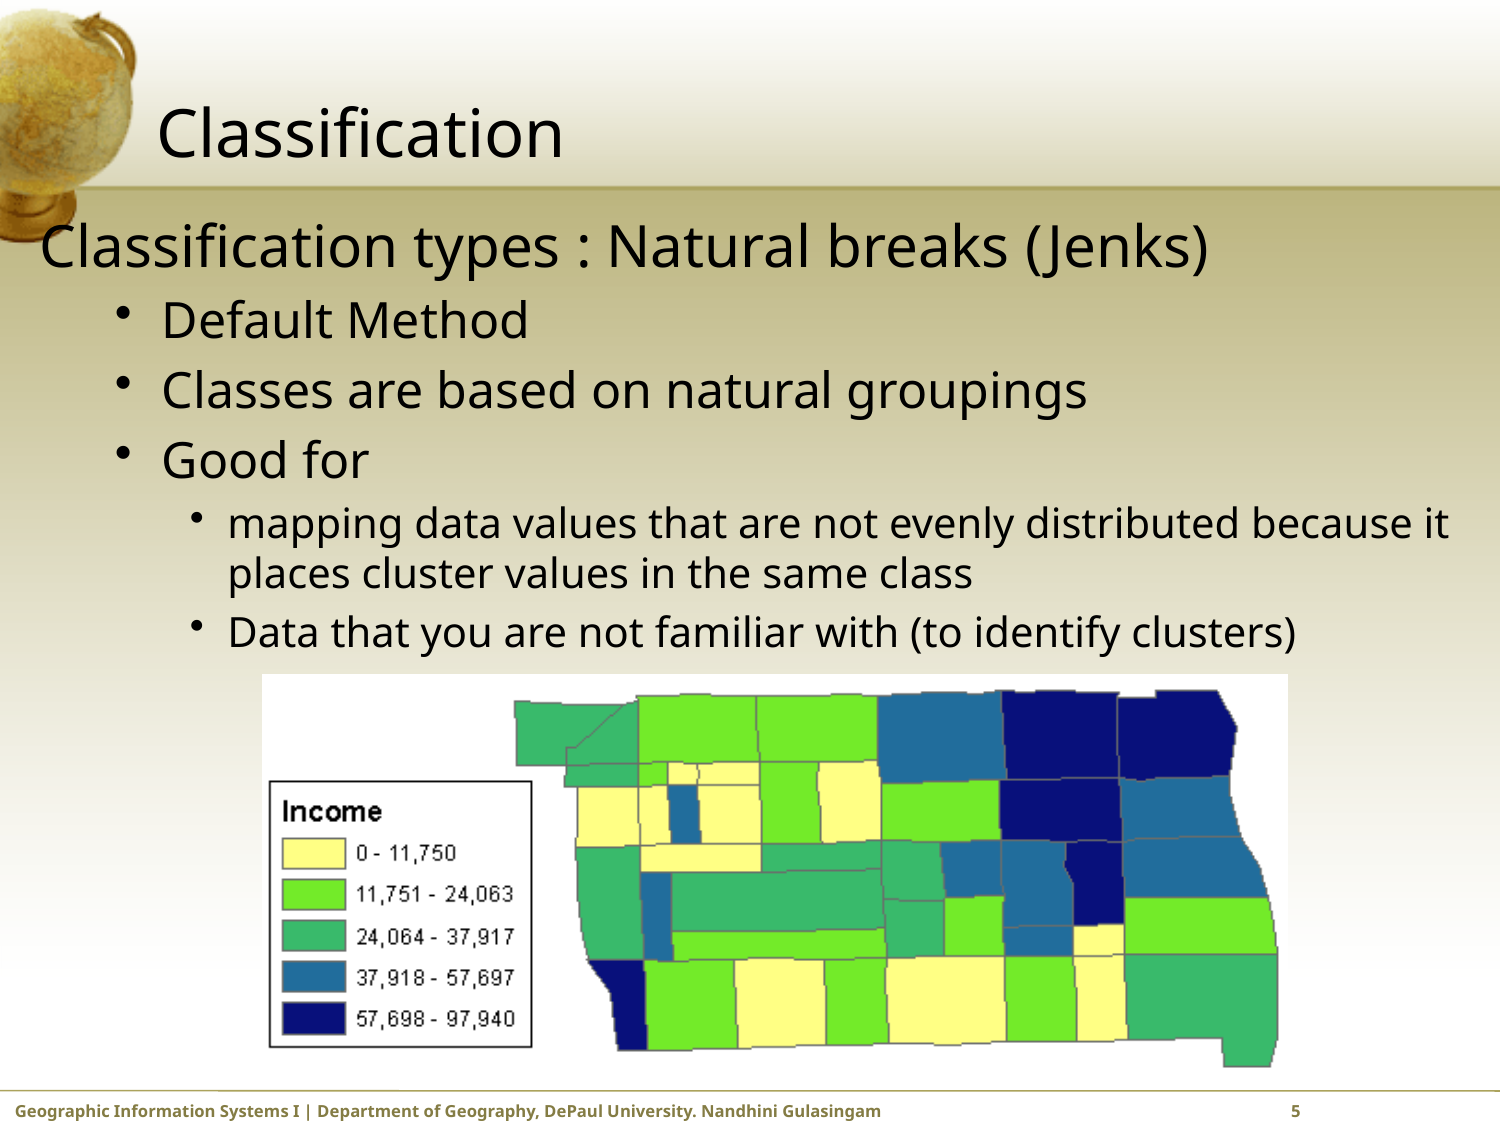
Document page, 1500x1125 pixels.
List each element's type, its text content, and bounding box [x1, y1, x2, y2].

picture [0, 0, 1500, 1090]
list Classification types : Natural breaks (Jenks) Default Method Classes are based on natural groupings Good for mapping data values that are not evenly distributed because it places cluster values in the same class Data that you are not familiar with (to identify clusters) [24, 201, 1476, 1063]
title Classification [37, 36, 1406, 179]
footer Geographic Information Systems I | Department of Geography, DePaul University. Nandhini Gulasingam 5 [0, 1097, 1500, 1125]
